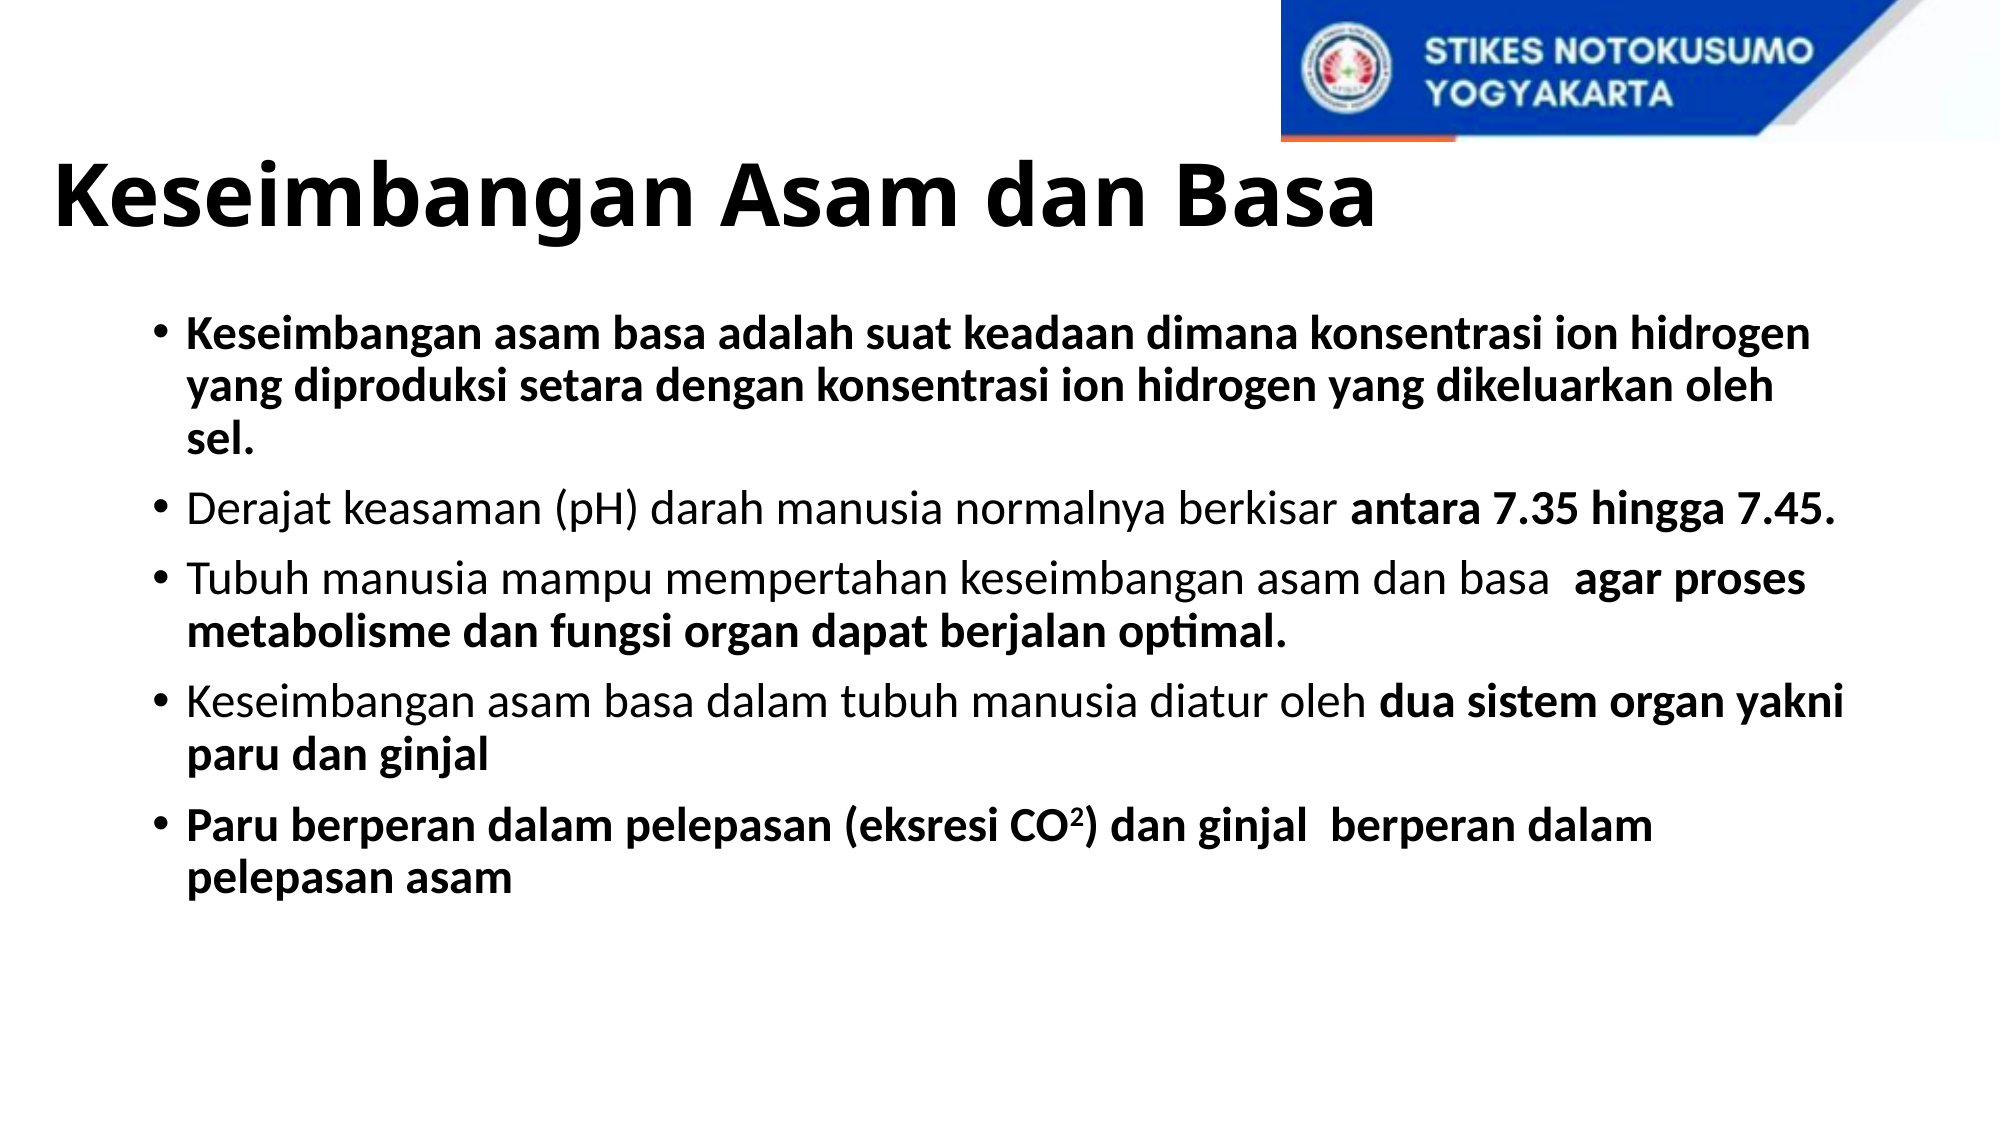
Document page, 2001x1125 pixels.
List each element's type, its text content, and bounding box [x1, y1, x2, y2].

picture [1281, 0, 2000, 142]
title Keseimbangan Asam dan Basa [36, 141, 1466, 360]
list Keseimbangan asam basa adalah suat keadaan dimana konsentrasi ion hidrogen yang diproduksi setara dengan konsentrasi ion hidrogen yang dikeluarkan oleh sel. Derajat keasaman (pH) darah manusia normalnya berkisar antara 7.35 hingga 7.45. Tubuh manusia mampu mempertahan keseimbangan asam dan basa agar proses metabolisme dan fungsi organ dapat berjalan optimal. Keseimbangan asam basa dalam tubuh manusia diatur oleh dua sistem organ yakni paru dan ginjal Paru berperan dalam pelepasan (eksresi CO2) dan ginjal berperan dalam pelepasan asam [137, 299, 1863, 1014]
